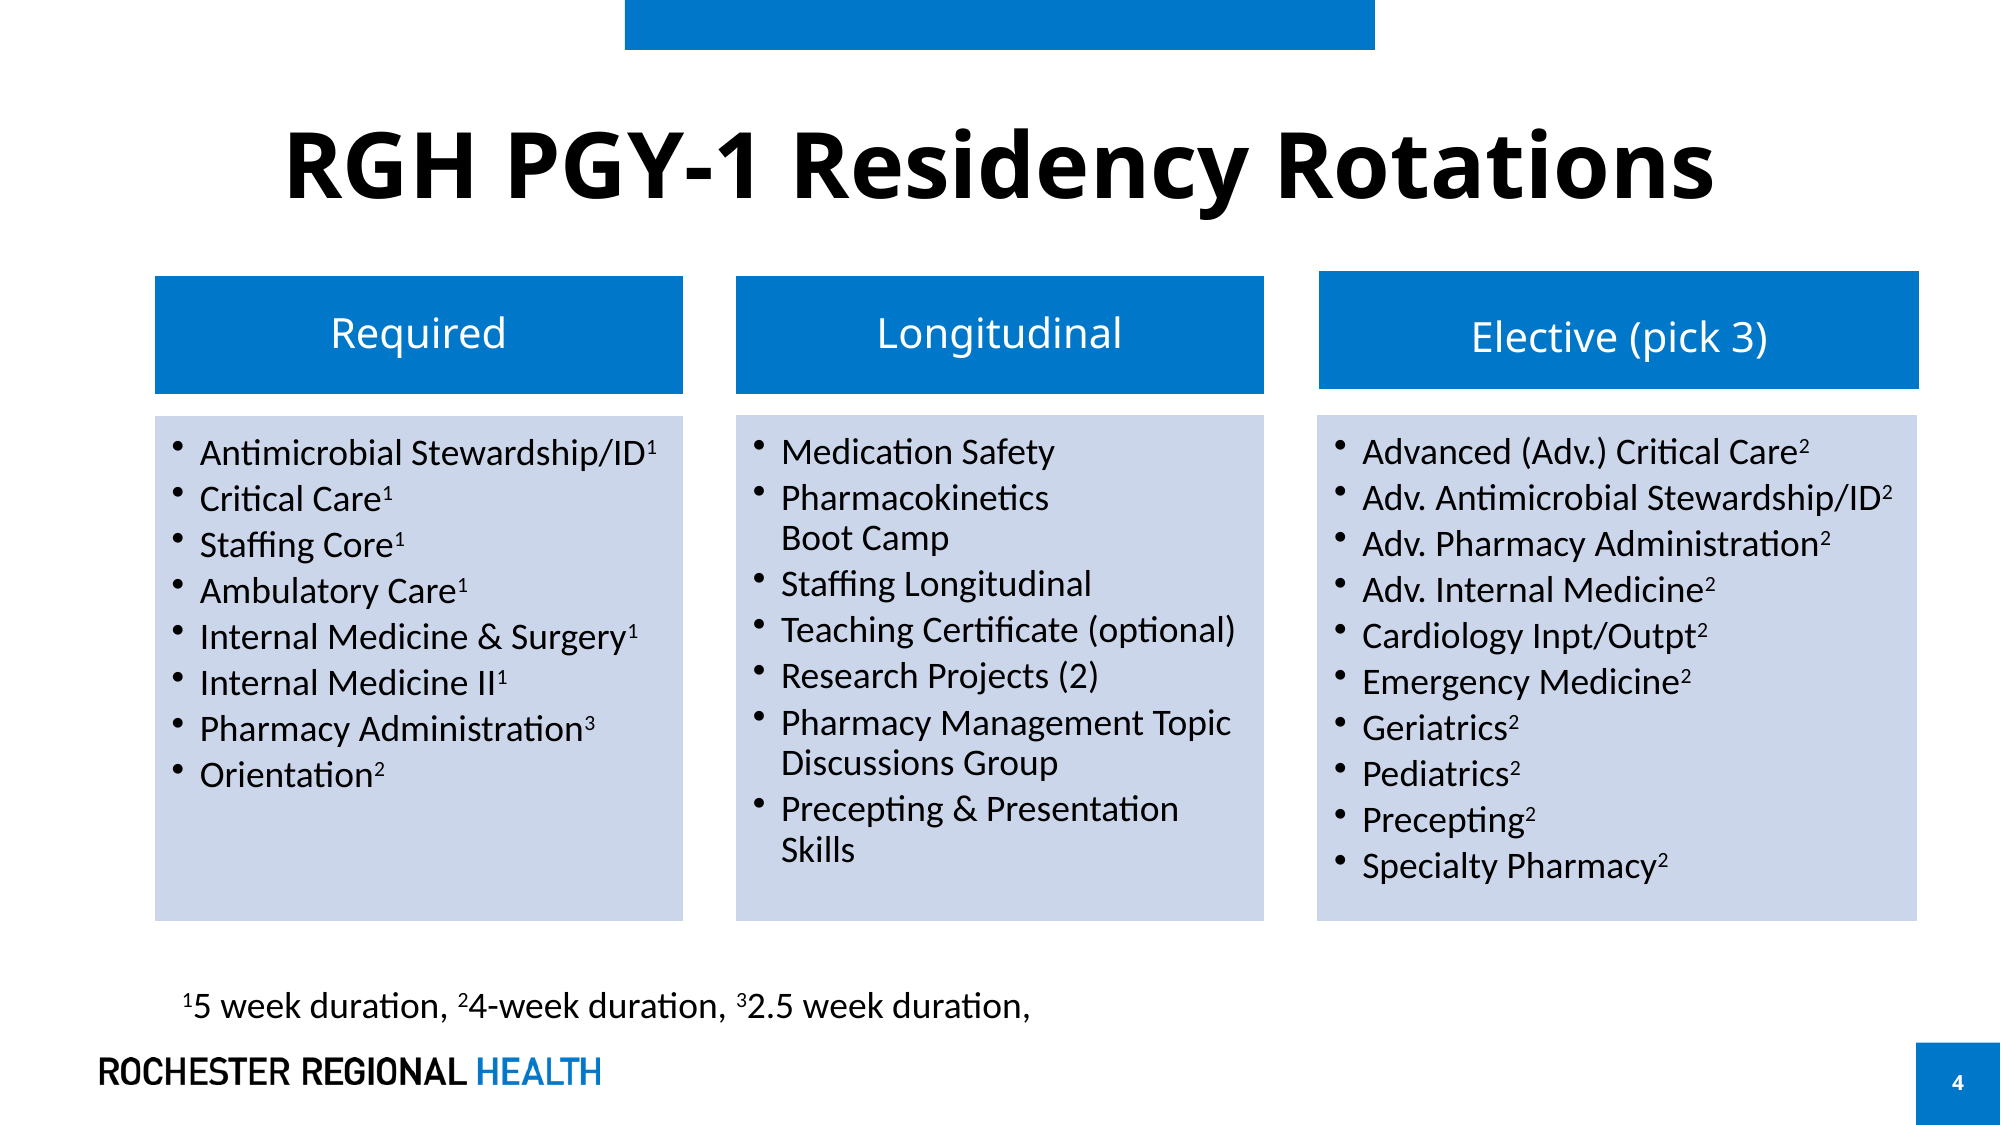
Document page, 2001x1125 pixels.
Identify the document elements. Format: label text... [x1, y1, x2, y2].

text_box 15 week duration, 24-week duration, 32.5 week duration, [167, 973, 1055, 1034]
text_box Required [155, 277, 682, 394]
text_box [736, 415, 1264, 921]
text_box [1319, 271, 1919, 389]
slide_number 4 [1916, 1053, 2000, 1114]
text_box [155, 416, 683, 921]
title RGH PGY-1 Residency Rotations [137, 59, 1863, 278]
text_box Advanced (Adv.) Critical Care2 Adv. Antimicrobial Stewardship/ID2 Adv. Pharmacy Administration2 Adv. Internal Medicine2 Cardiology Inpt/Outpt2 Emergency Medicine2 Geriatrics2 Pediatrics2 Precepting2 Specialty Pharmacy2 [1318, 416, 1917, 896]
picture [99, 1057, 600, 1085]
text_box Longitudinal [737, 277, 1263, 394]
text_box Medication Safety Pharmacokinetics Boot Camp Staffing Longitudinal Teaching Certificate (optional) Research Projects (2) Pharmacy Management Topic Discussions Group Precepting & Presentation Skills [737, 416, 1263, 868]
text_box Antimicrobial Stewardship/ID1 Critical Care1 Staffing Core1 Ambulatory Care1 Internal Medicine & Surgery1 Internal Medicine II1 Pharmacy Administration3 Orientation2 [155, 417, 682, 815]
text_box [1317, 415, 1917, 921]
text_box Elective (pick 3) [1320, 280, 1918, 397]
